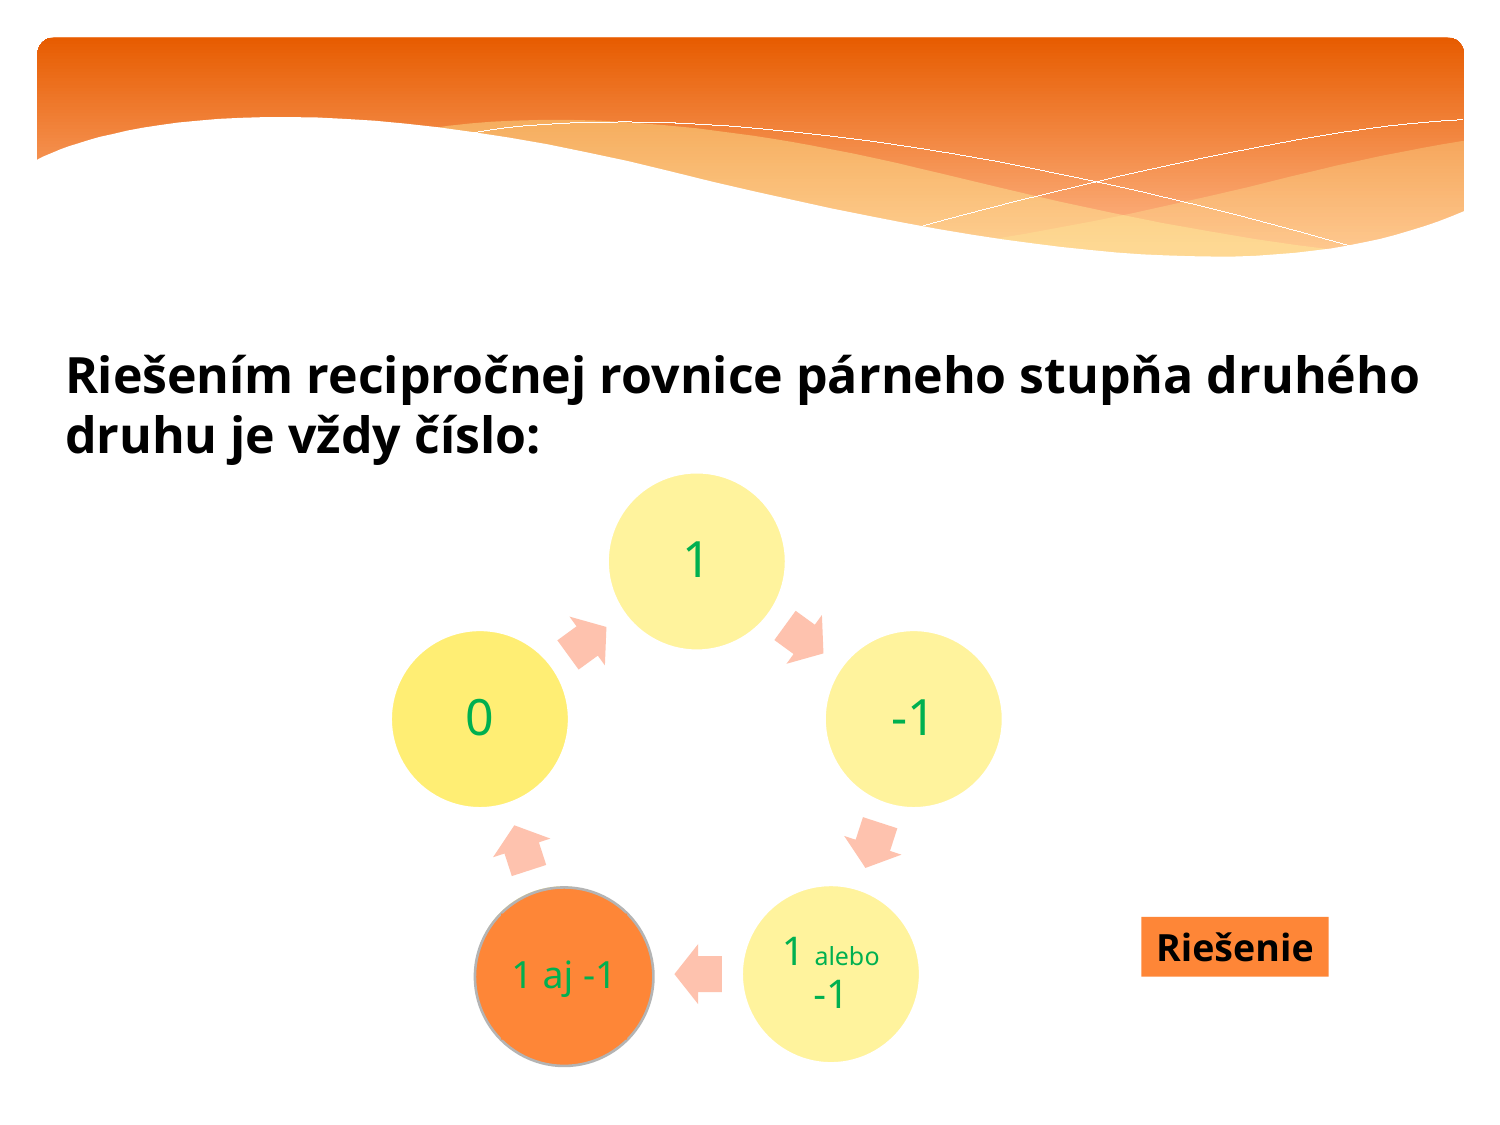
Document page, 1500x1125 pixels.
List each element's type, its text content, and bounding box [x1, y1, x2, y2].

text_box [265, 471, 1129, 1064]
text_box Riešením recipročnej rovnice párneho stupňa druhého druhu je vždy číslo: [50, 335, 1468, 471]
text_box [474, 887, 654, 1067]
text_box Riešenie [1141, 916, 1329, 977]
